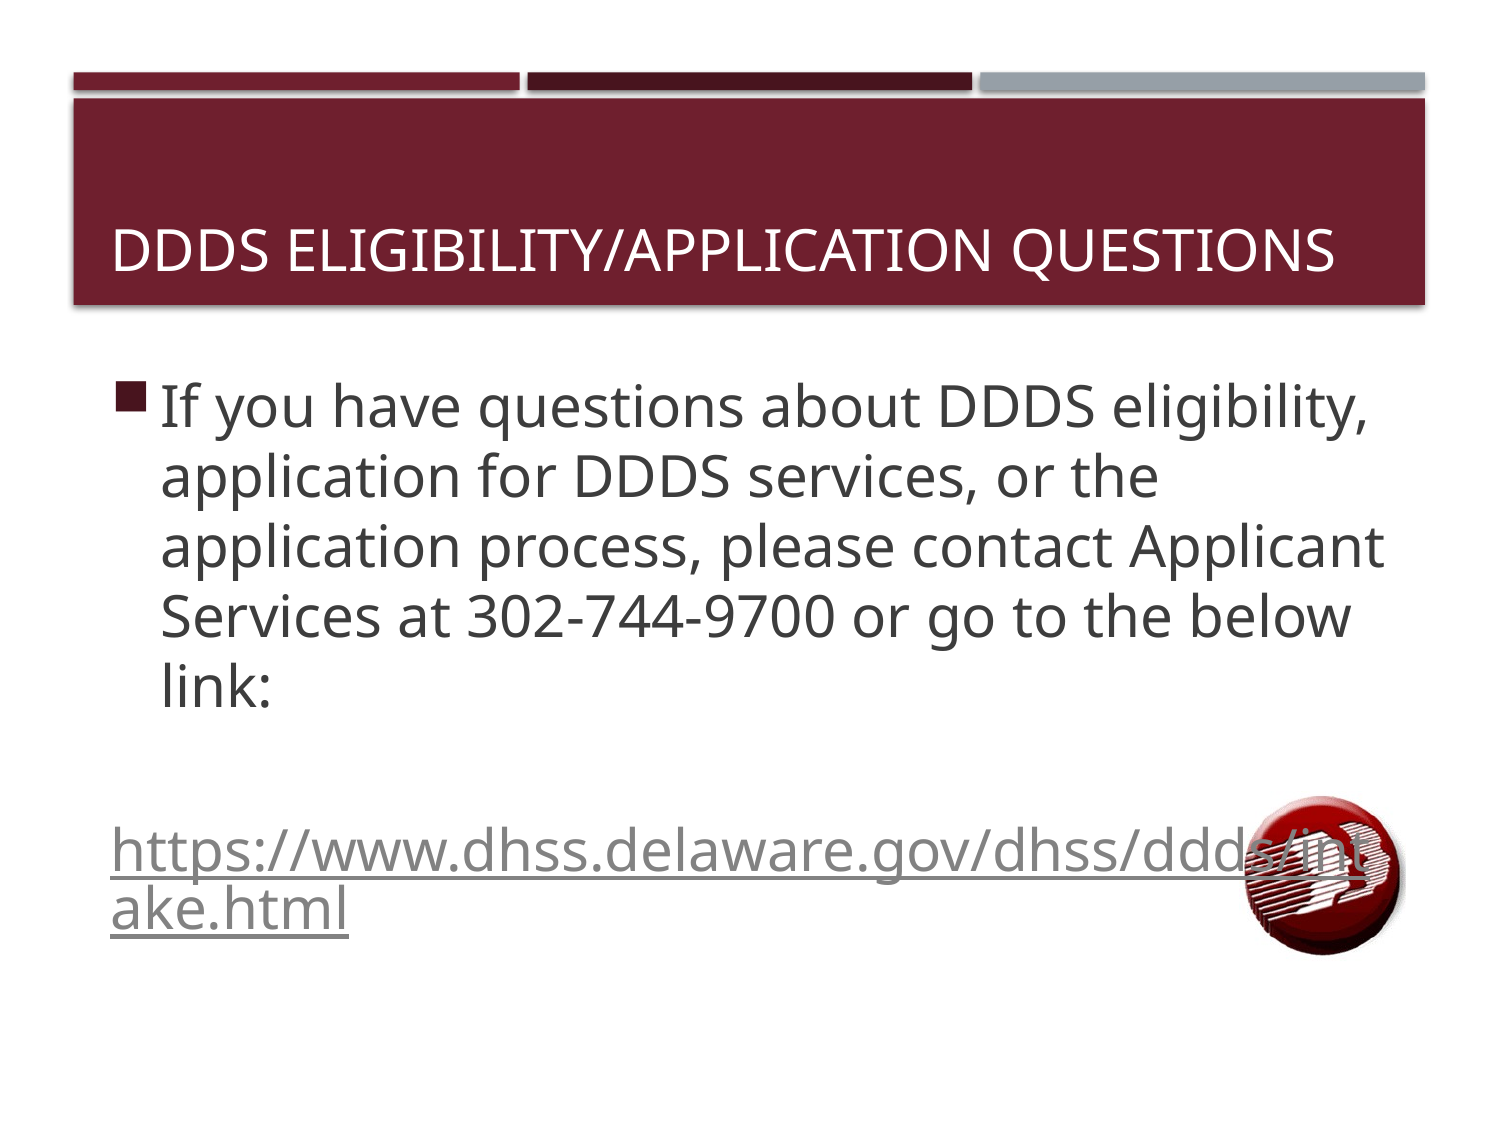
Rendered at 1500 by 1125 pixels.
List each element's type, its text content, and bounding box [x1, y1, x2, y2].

list If you have questions about DDDS eligibility, application for DDDS services, or the application process, please contact Applicant Services at 302-744-9700 or go to the below link: https://www.dhss.delaware.gov/dhss/ddds/intake.html [95, 365, 1406, 962]
title DDDS Eligibility/Application Questions [95, 112, 1406, 291]
